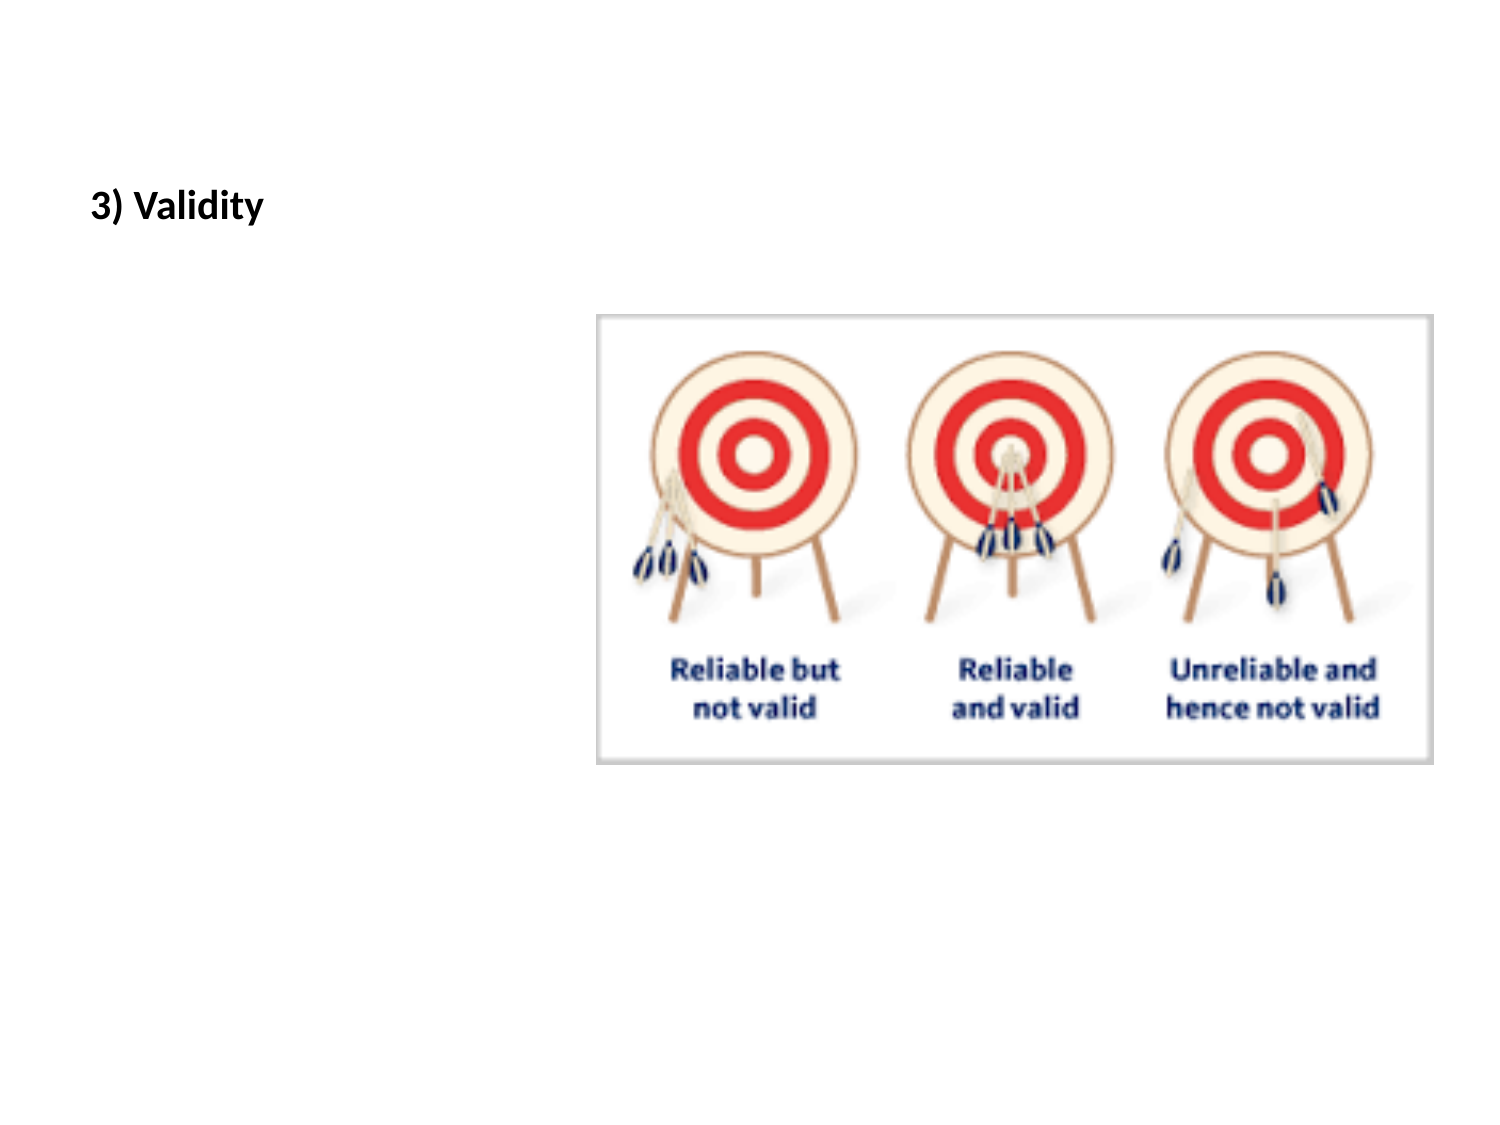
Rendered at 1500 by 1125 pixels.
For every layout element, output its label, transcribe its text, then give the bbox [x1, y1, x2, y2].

title 3) Validity [75, 44, 569, 236]
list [596, 314, 1434, 766]
